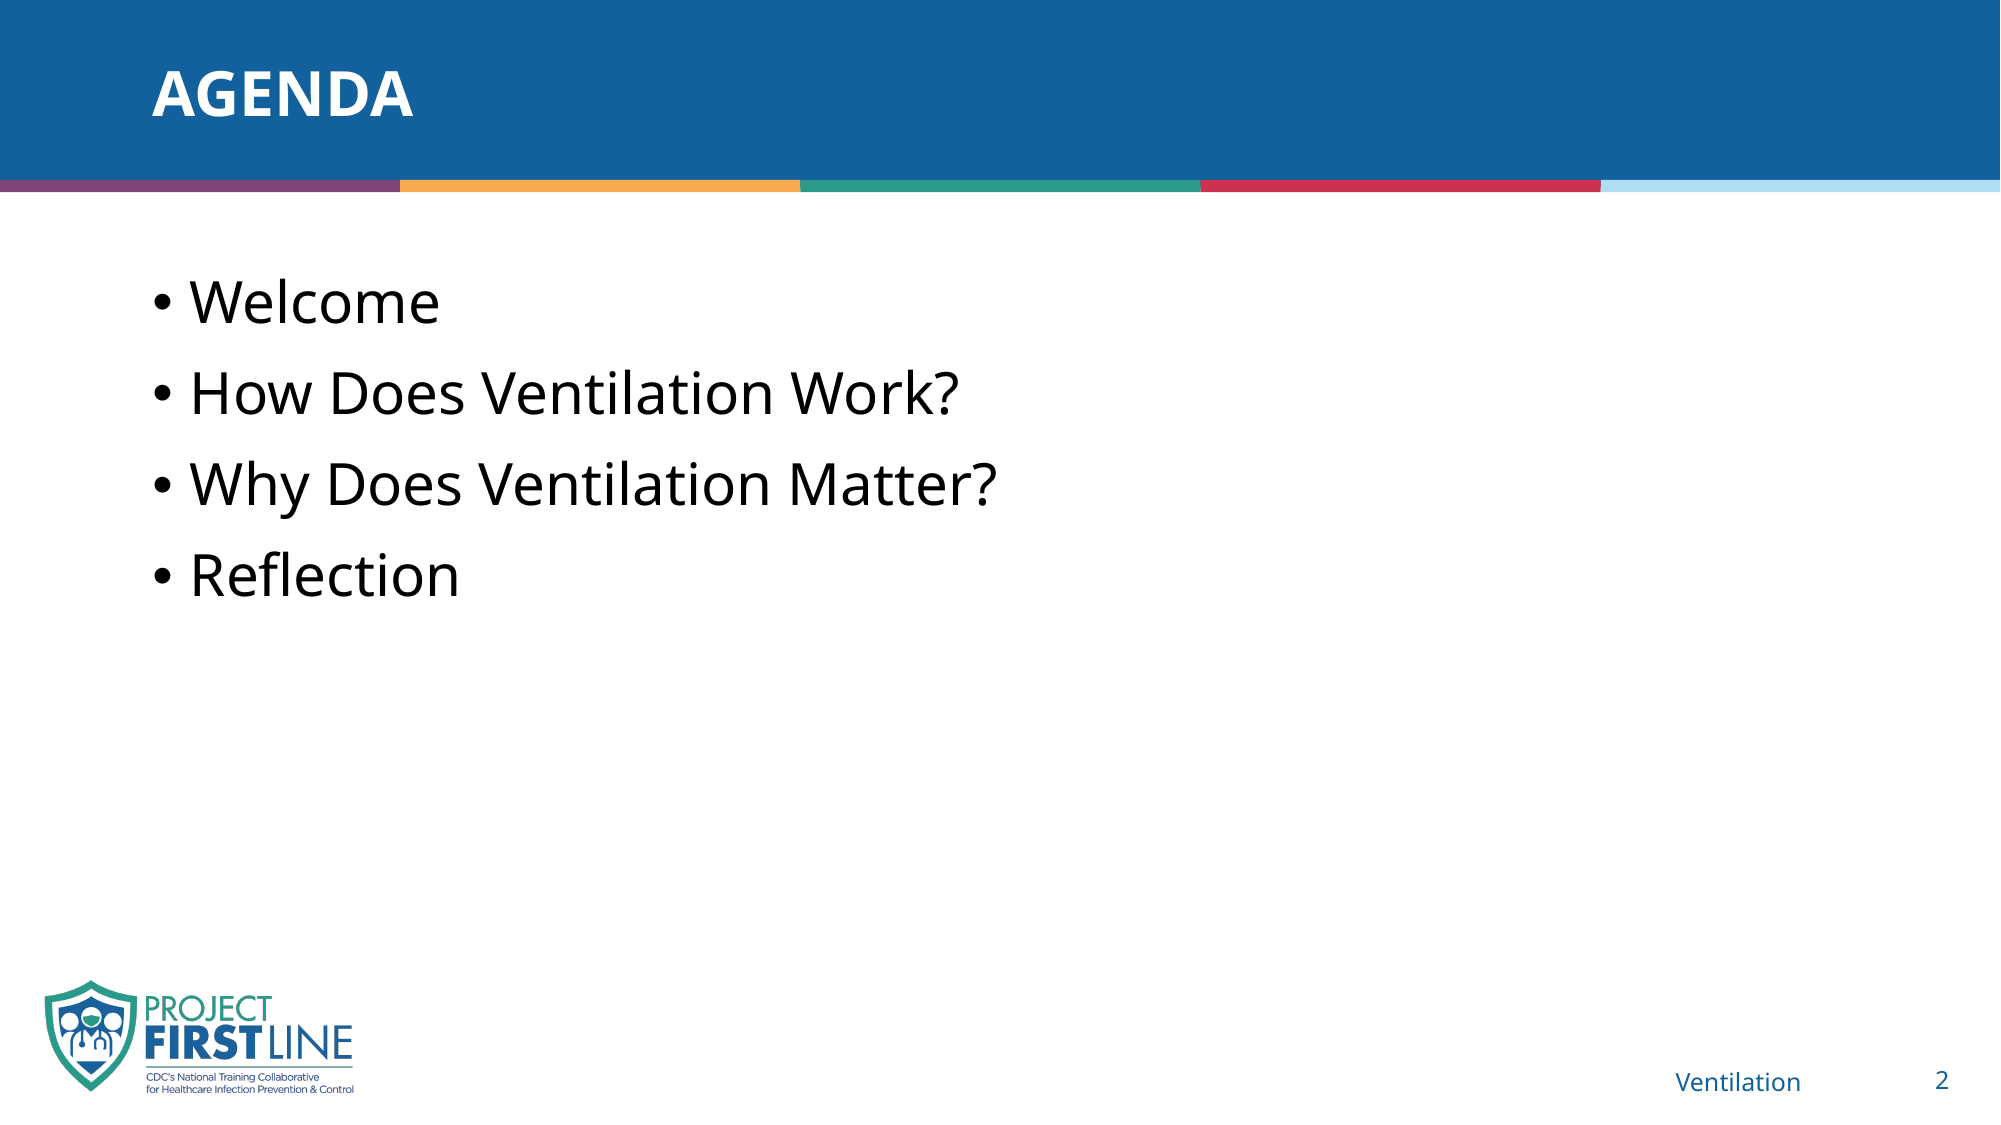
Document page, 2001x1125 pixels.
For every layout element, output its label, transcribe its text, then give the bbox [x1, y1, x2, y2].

list Welcome How Does Ventilation Work? Why Does Ventilation Matter? Reflection [137, 262, 1863, 971]
title Agenda [137, 39, 1863, 155]
slide_number 2 [1862, 1051, 1965, 1112]
footer Ventilation [767, 1051, 1817, 1112]
picture [23, 970, 374, 1103]
